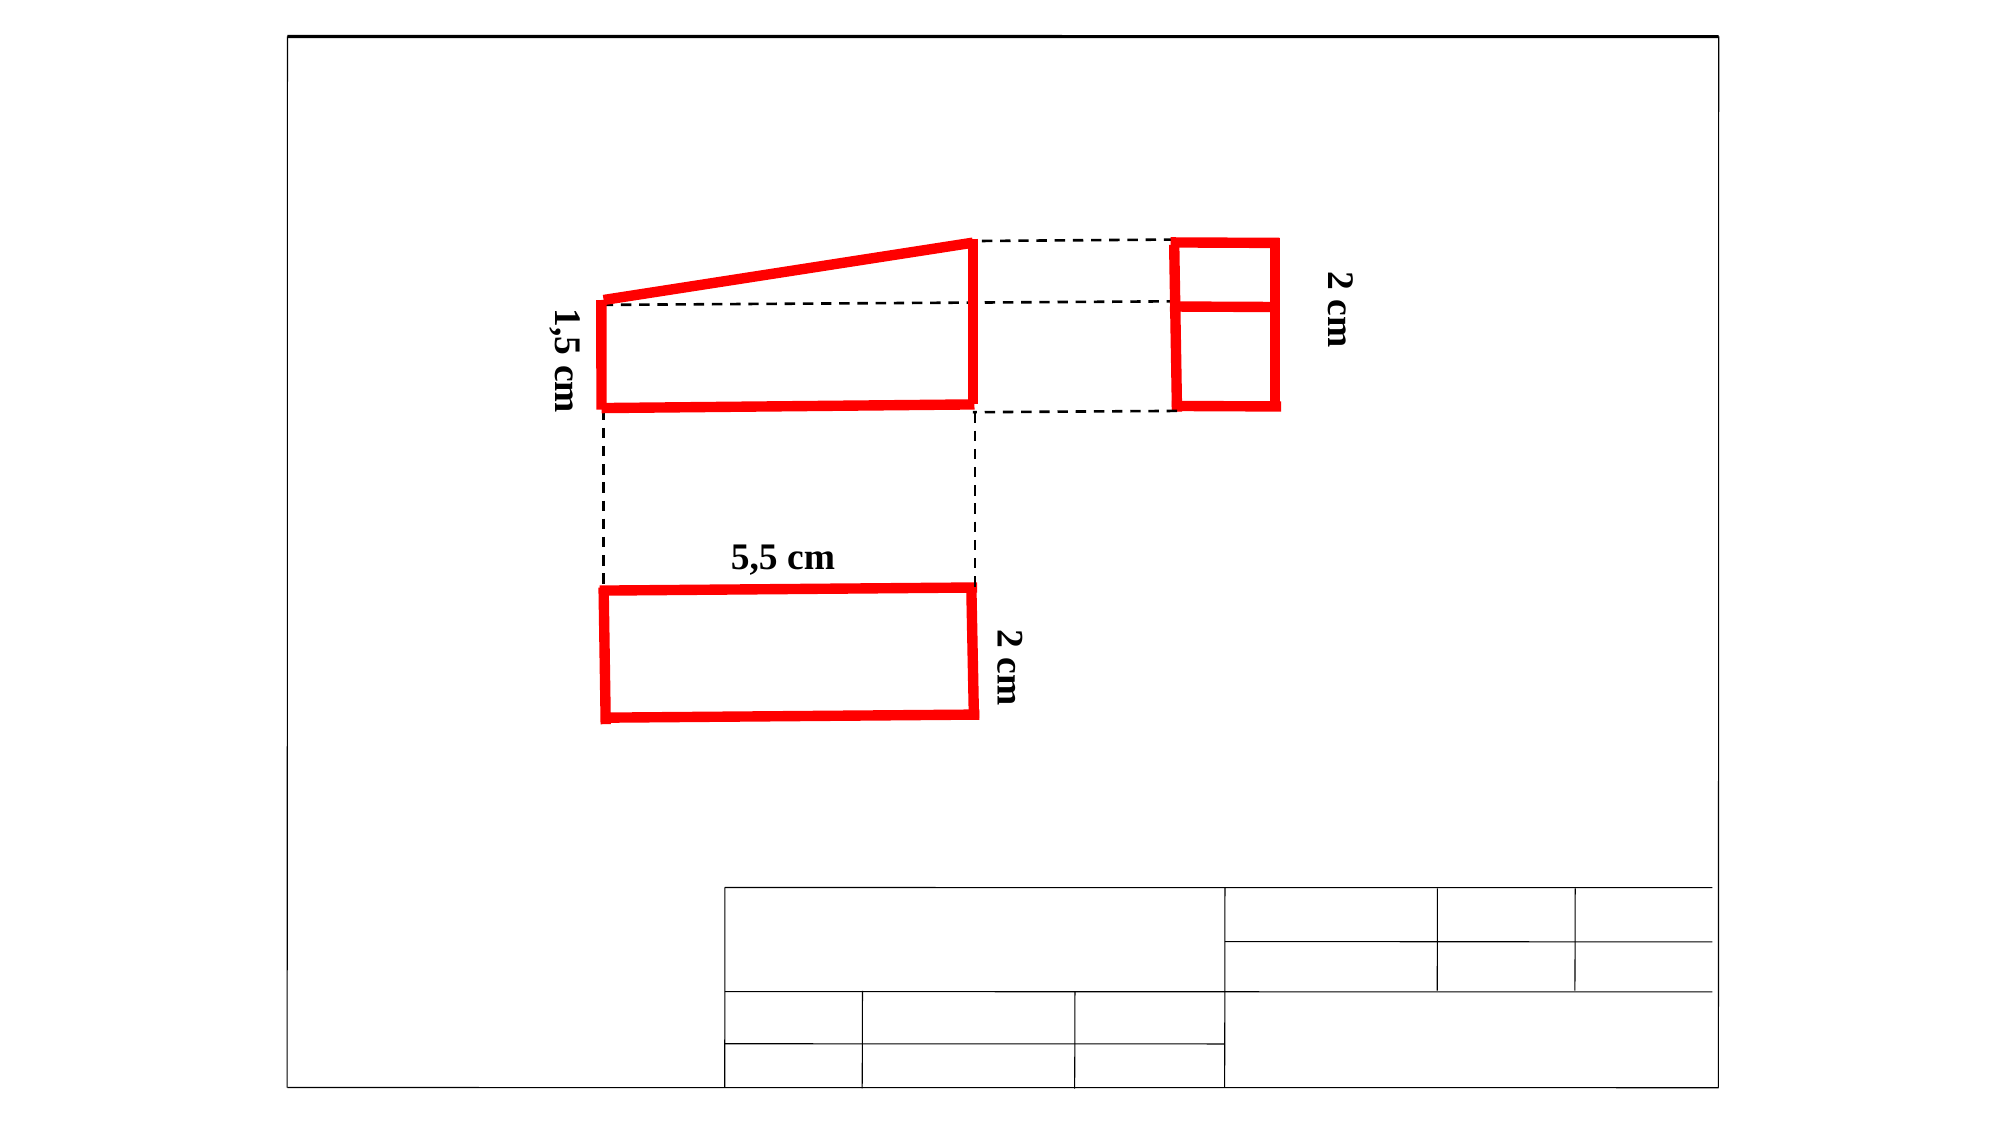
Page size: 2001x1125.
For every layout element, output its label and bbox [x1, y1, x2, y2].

text_box [599, 587, 978, 591]
text_box [603, 242, 973, 300]
text_box [1174, 308, 1178, 405]
text_box [602, 301, 972, 305]
text_box [724, 887, 1713, 1089]
text_box [973, 301, 1174, 305]
text_box [601, 714, 980, 718]
text_box [287, 36, 1719, 1088]
text_box [1174, 244, 1178, 306]
text_box [601, 404, 975, 408]
